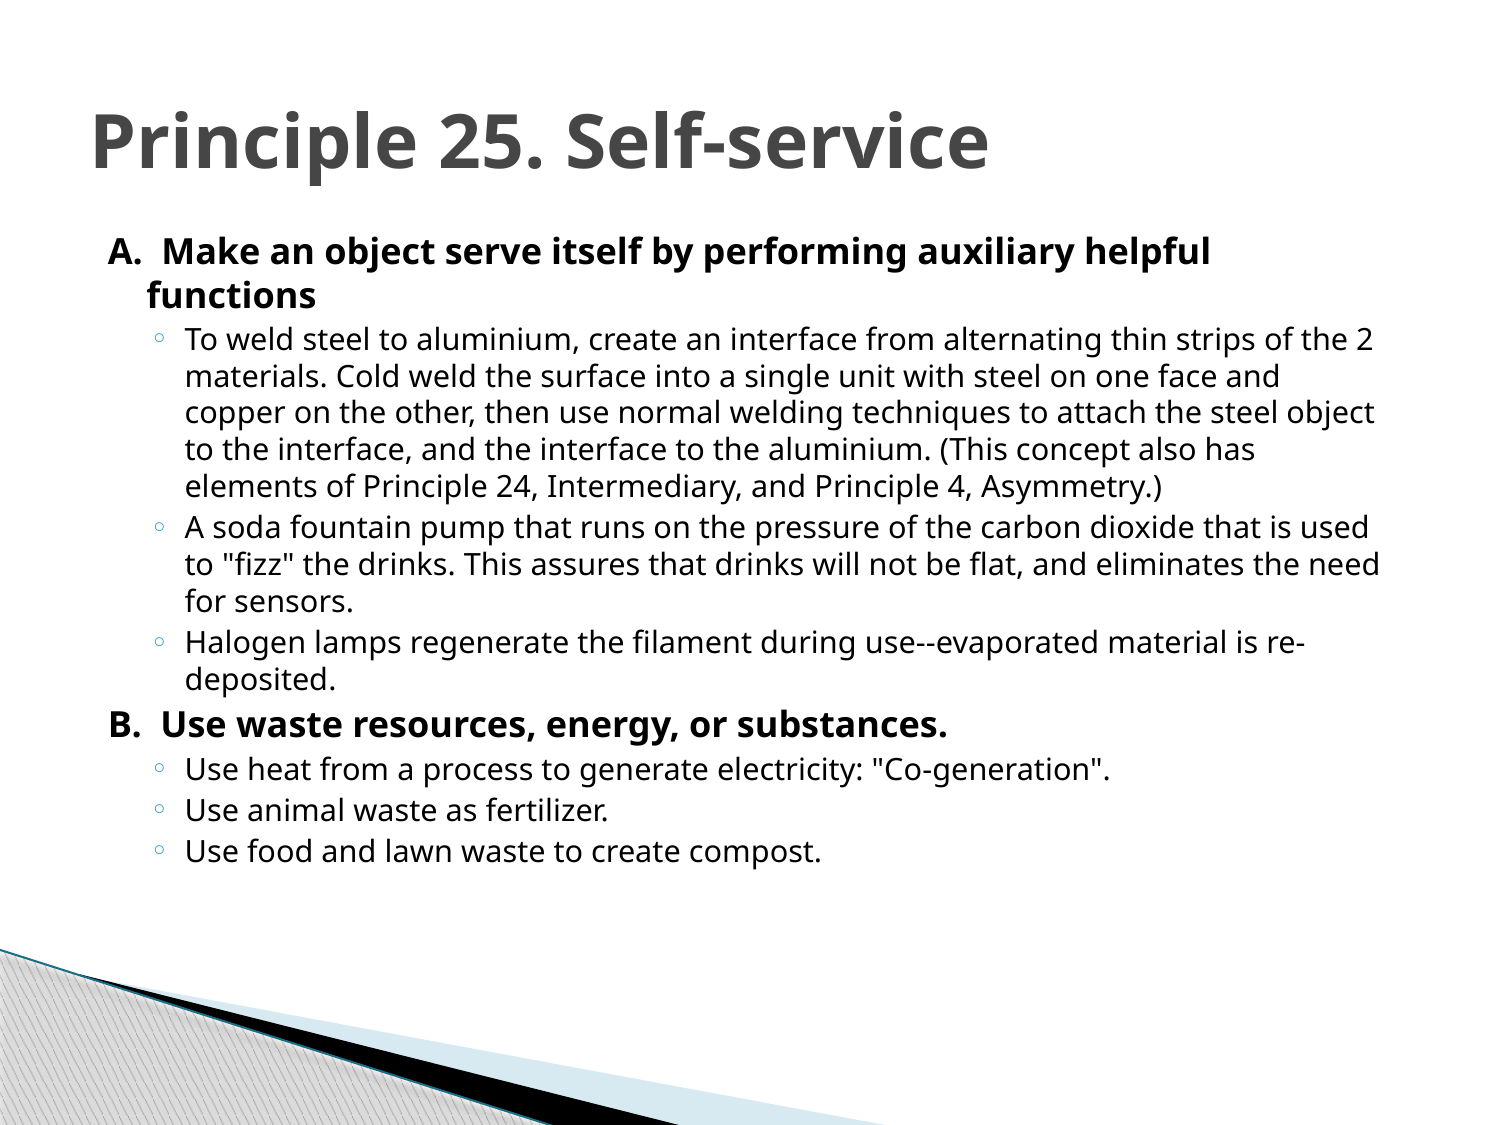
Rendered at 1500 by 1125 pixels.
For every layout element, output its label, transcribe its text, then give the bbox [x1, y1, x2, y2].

title Principle 25. Self-service [75, 45, 1425, 233]
list A. Make an object serve itself by performing auxiliary helpful functions To weld steel to aluminium, create an interface from alternating thin strips of the 2 materials. Cold weld the surface into a single unit with steel on one face and copper on the other, then use normal welding techniques to attach the steel object to the interface, and the interface to the aluminium. (This concept also has elements of Principle 24, Intermediary, and Principle 4, Asymmetry.) A soda fountain pump that runs on the pressure of the carbon dioxide that is used to "fizz" the drinks. This assures that drinks will not be flat, and eliminates the need for sensors. Halogen lamps regenerate the filament during use--evaporated material is re-deposited. B. Use waste resources, energy, or substances. Use heat from a process to generate electricity: "Co-generation". Use animal waste as fertilizer. Use food and lawn waste to create compost. [76, 233, 1400, 882]
